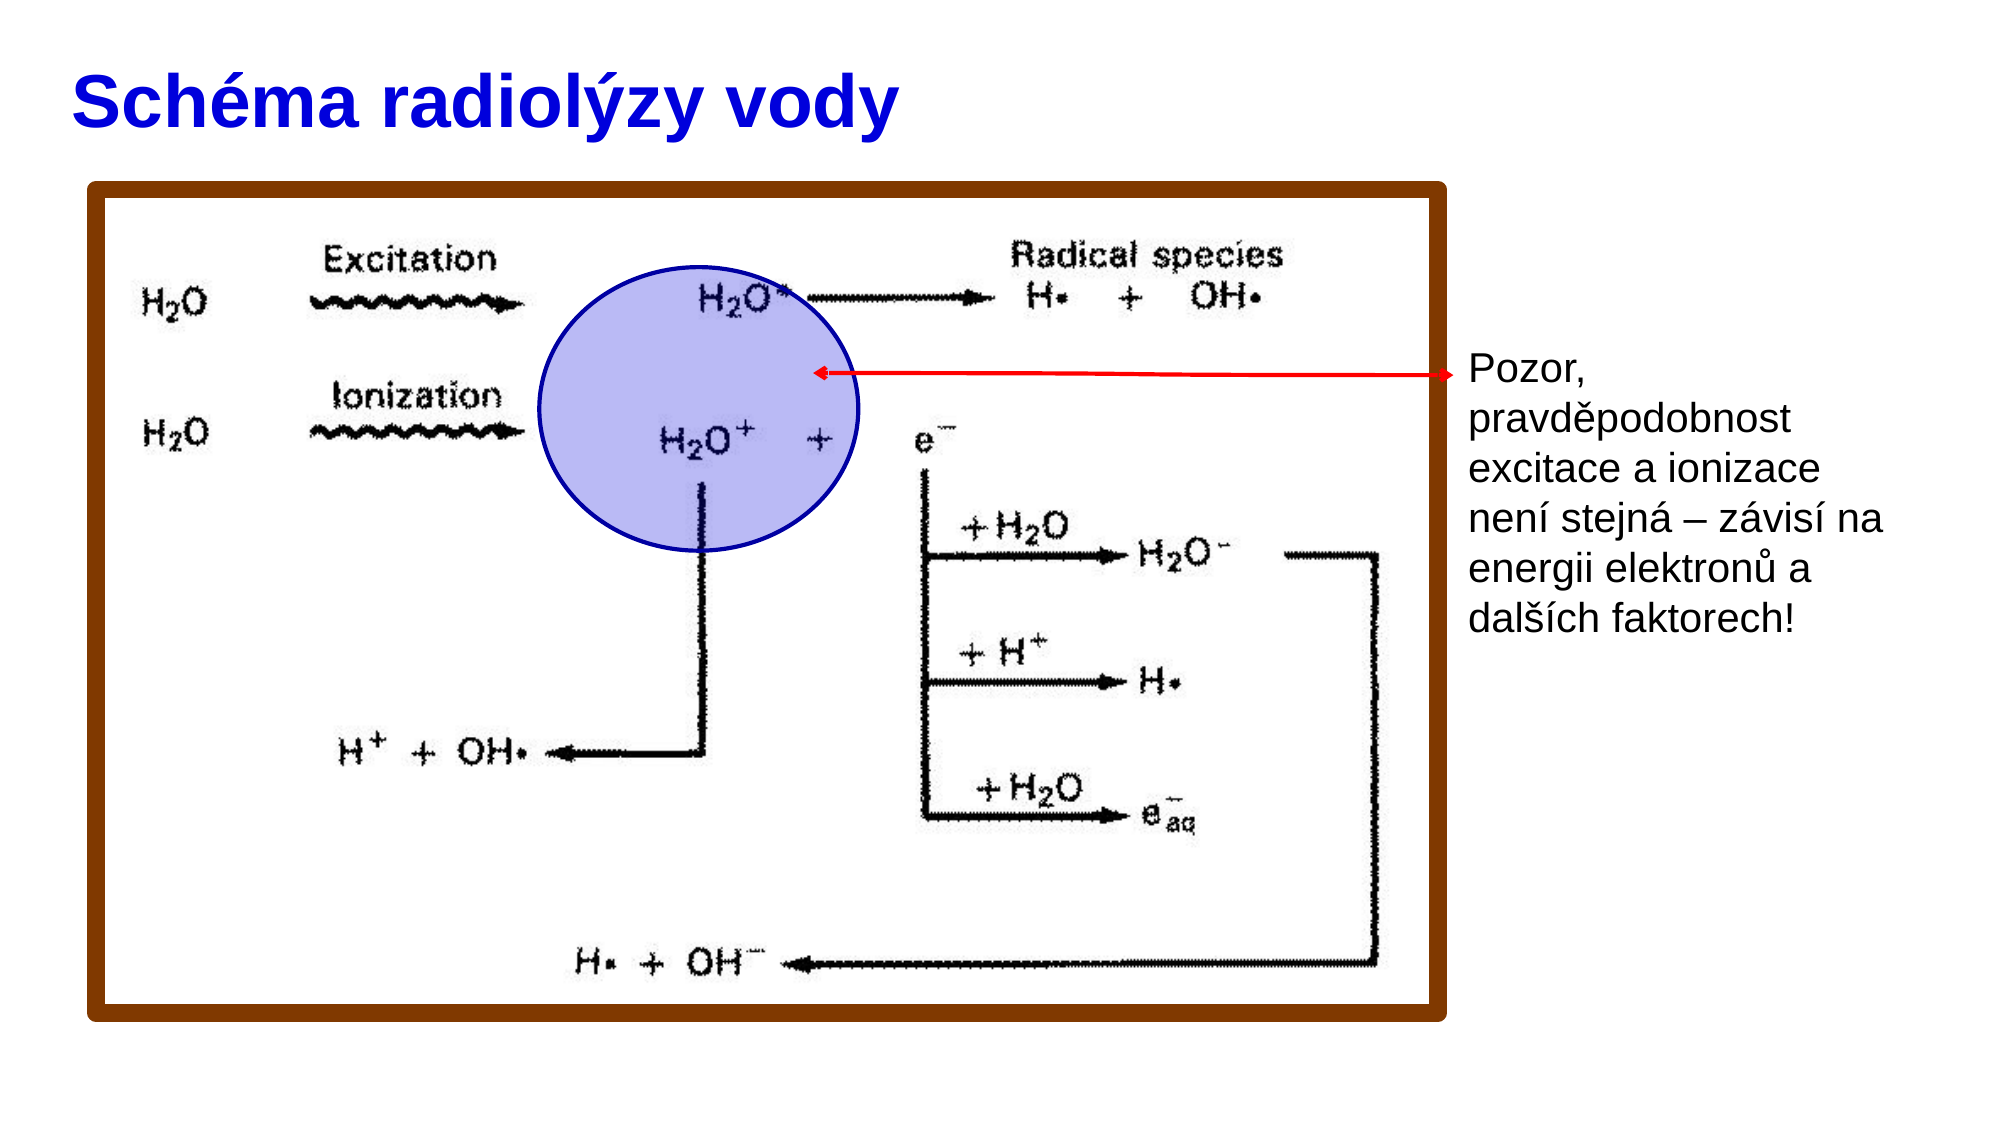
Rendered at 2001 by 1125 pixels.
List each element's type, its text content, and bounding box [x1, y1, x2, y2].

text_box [812, 372, 1454, 376]
text_box Pozor, pravděpodobnost excitace a ionizace není stejná – závisí na energii elektronů a dalších faktorech! [1453, 333, 1929, 649]
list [104, 197, 1430, 1005]
title Schéma radiolýzy vody [71, 59, 918, 166]
